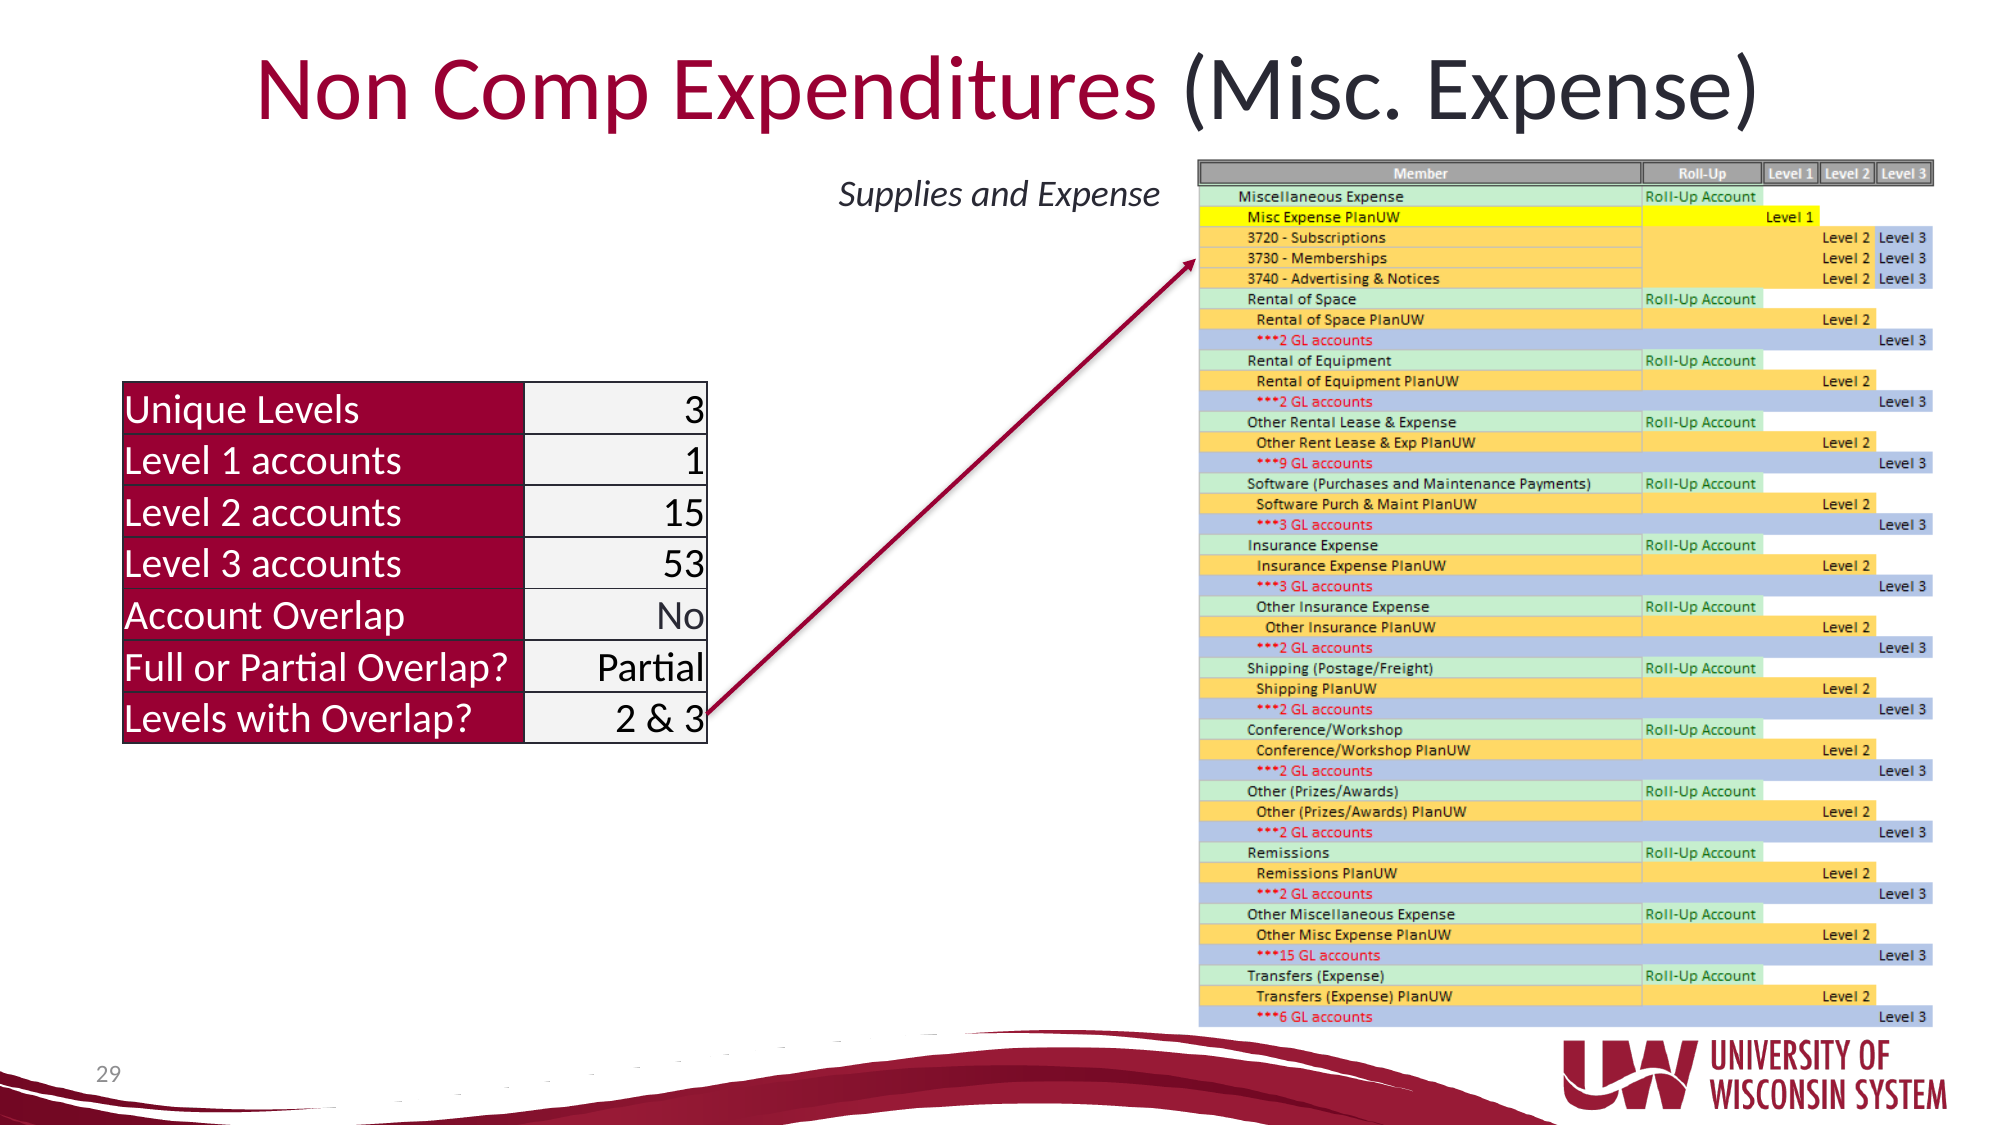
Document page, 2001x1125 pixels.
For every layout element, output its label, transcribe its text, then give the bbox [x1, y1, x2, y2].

table_header 3 [525, 383, 701, 433]
table_cell Levels with Overlap? [124, 693, 523, 742]
table_cell Level 3 accounts [124, 538, 523, 588]
table_header Unique Levels [124, 383, 523, 433]
table_cell No [525, 589, 701, 639]
table_cell 53 [525, 538, 701, 588]
picture [0, 157, 1967, 1125]
table_cell 1 [525, 435, 701, 484]
text_box Supplies and Expense [823, 161, 1177, 222]
table_cell Full or Partial Overlap? [124, 641, 523, 691]
table_cell 2 & 3 [525, 693, 706, 742]
table_cell Level 1 accounts [124, 435, 523, 484]
table_cell Level 2 accounts [124, 486, 523, 536]
table_cell Partial [525, 641, 701, 691]
table_cell 15 [525, 486, 701, 536]
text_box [706, 258, 1197, 715]
table_cell Account Overlap [124, 589, 523, 639]
slide_number 29 [80, 1042, 165, 1103]
title Non Comp Expenditures (Misc. Expense) [80, 13, 1938, 145]
